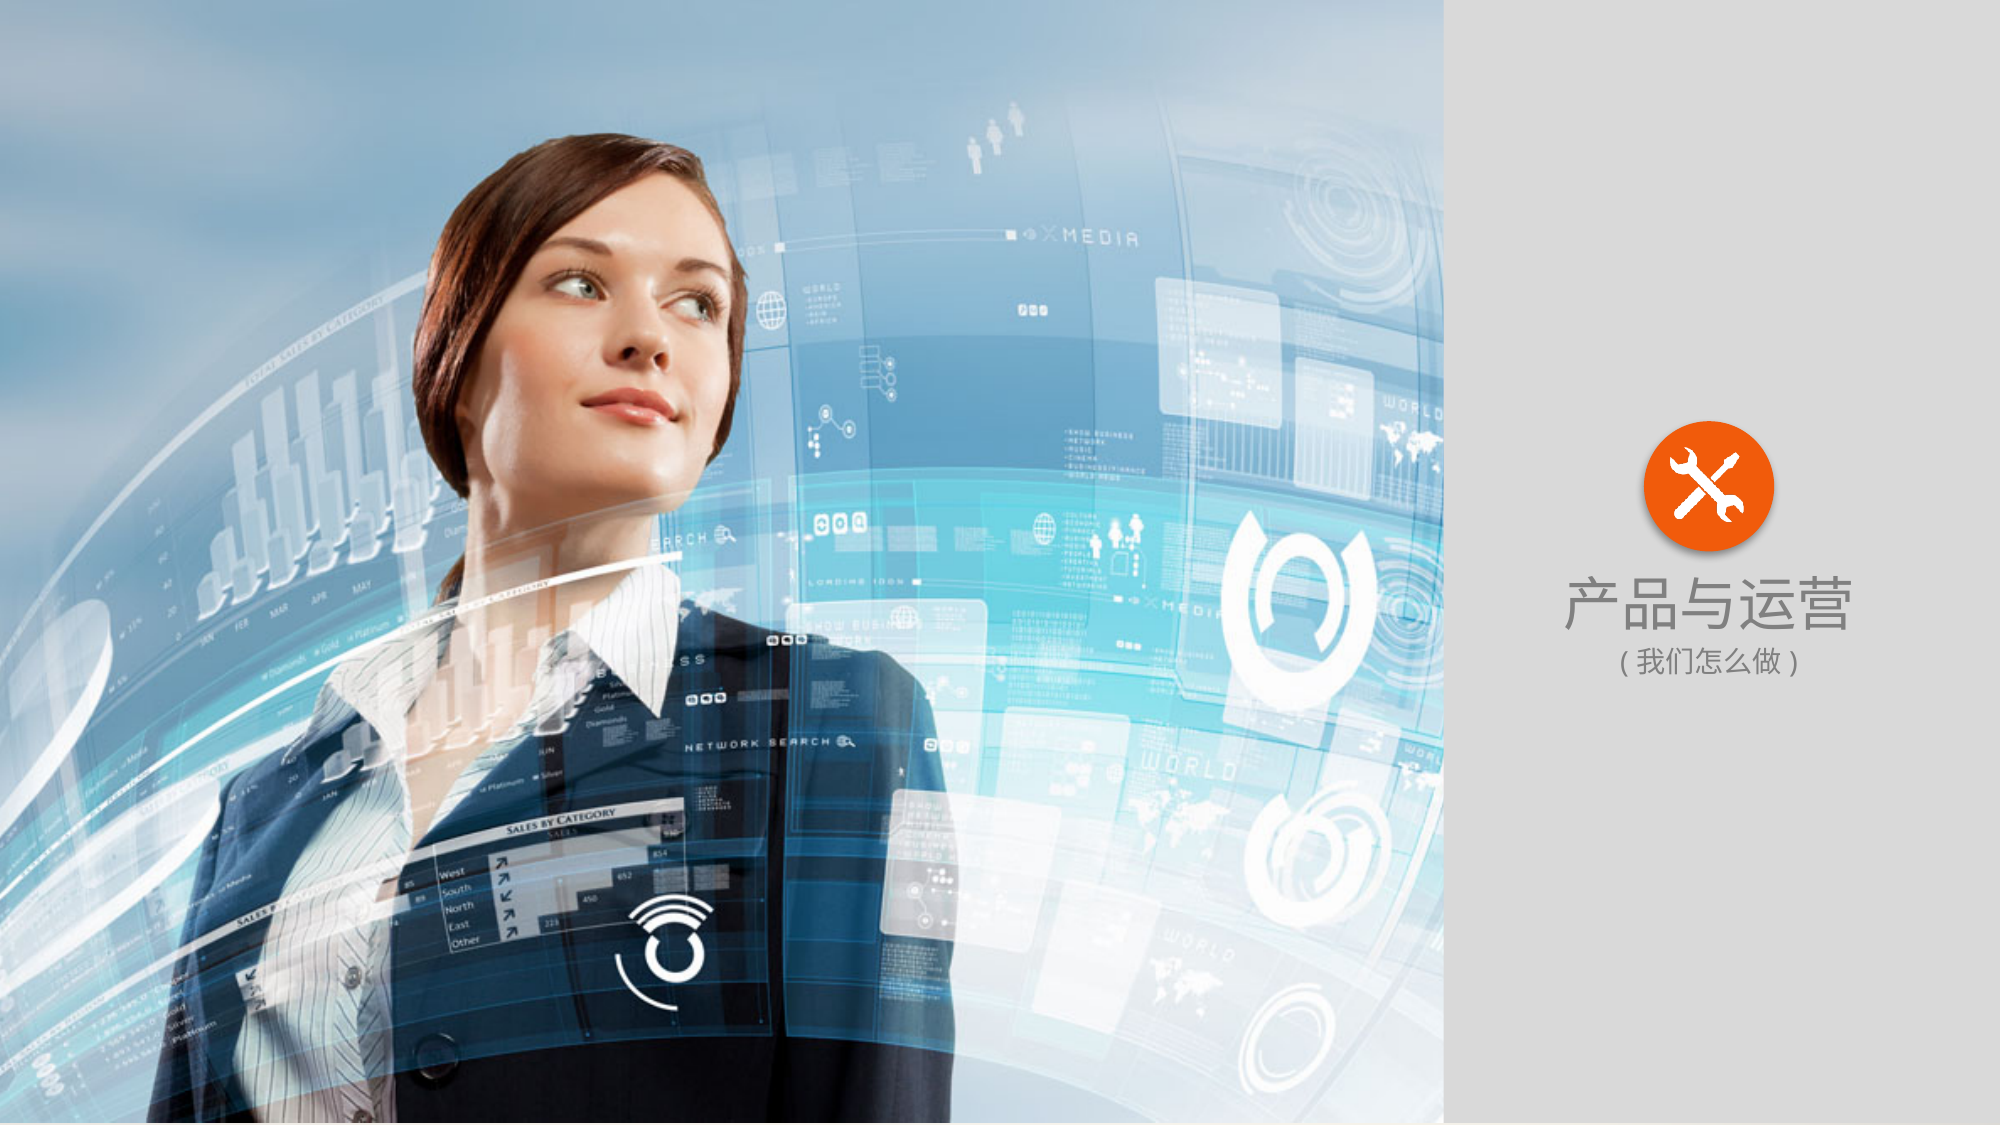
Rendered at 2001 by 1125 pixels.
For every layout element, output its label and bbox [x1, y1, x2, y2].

picture [0, 0, 2000, 1125]
text_box [1643, 420, 1775, 552]
